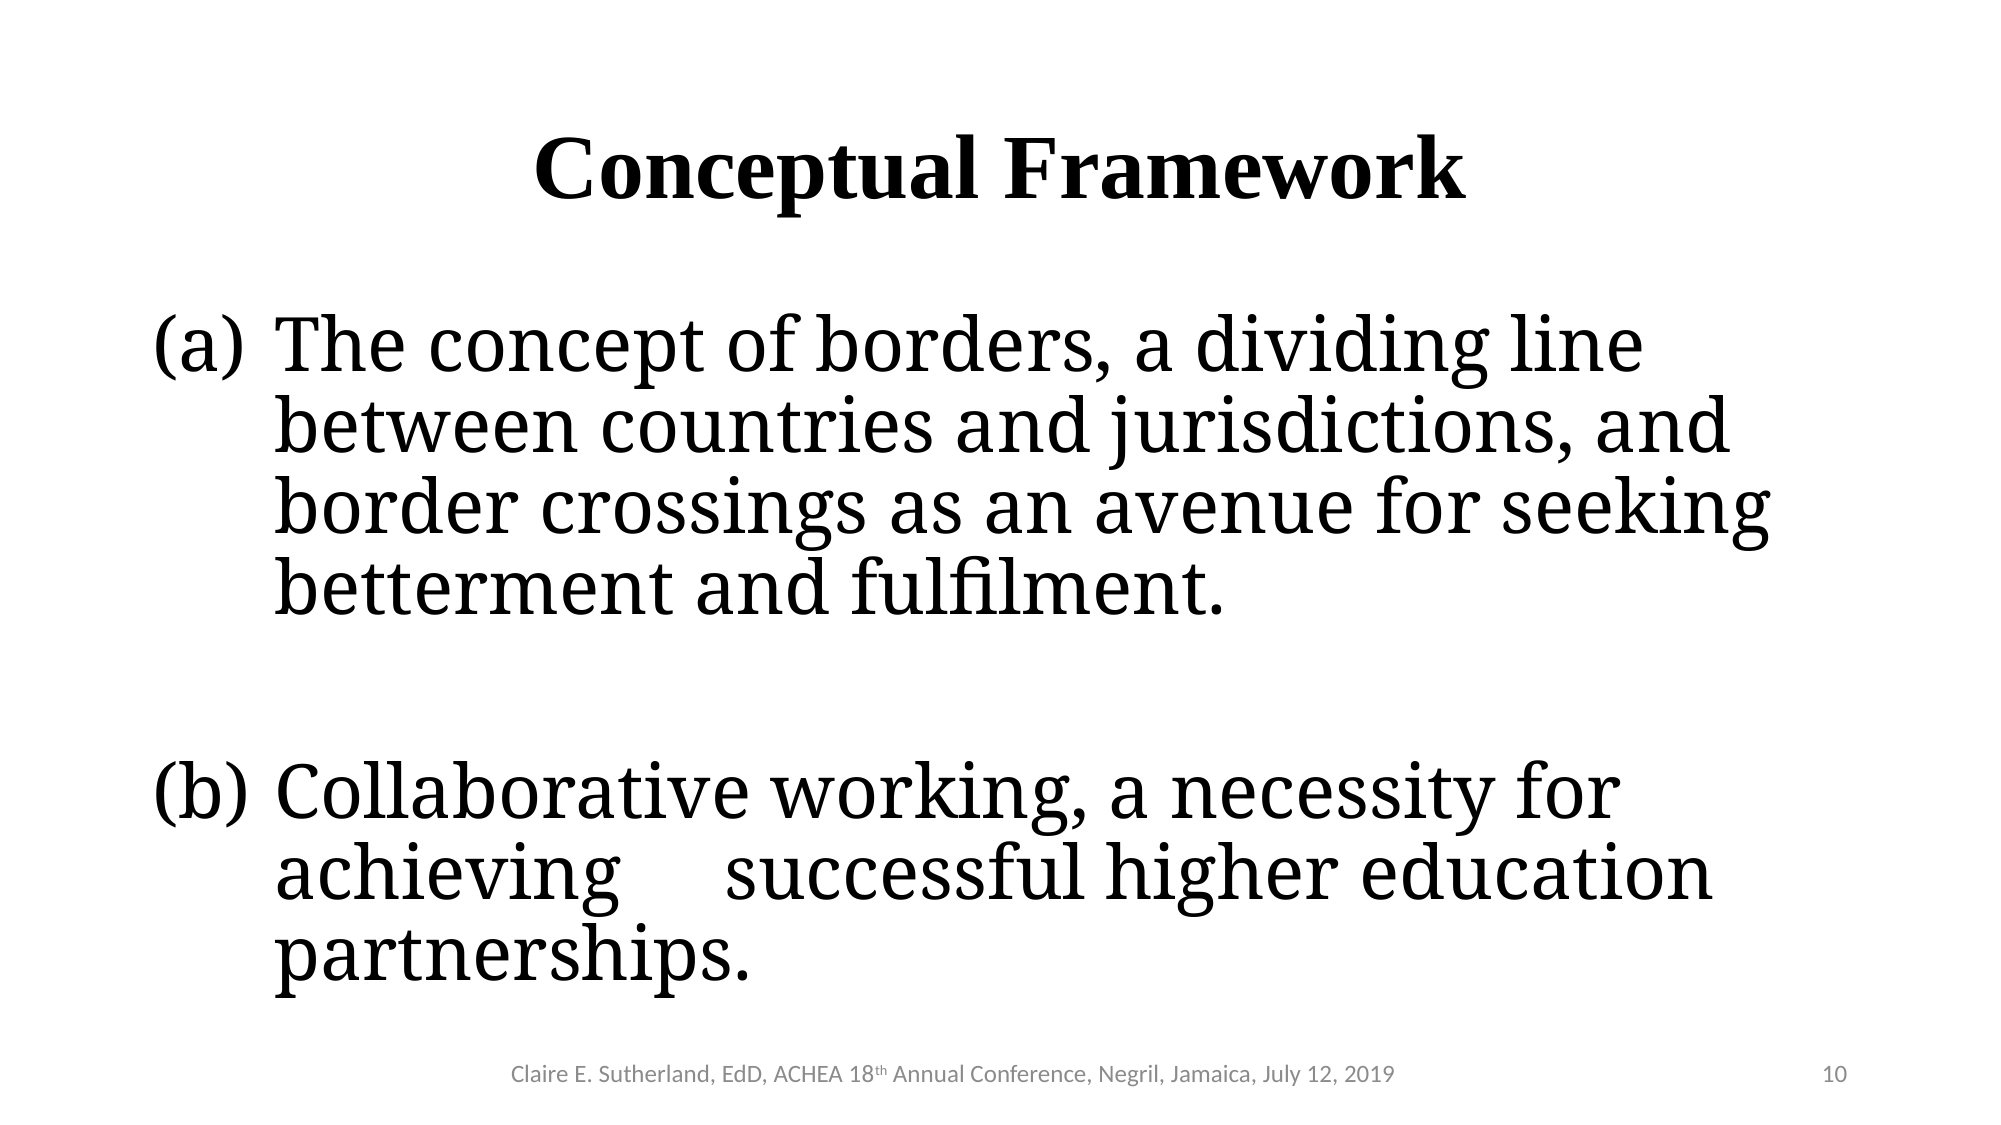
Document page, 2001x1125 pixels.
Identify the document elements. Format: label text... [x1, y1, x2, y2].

slide_number 10 [1412, 1042, 1863, 1103]
footer Claire E. Sutherland, EdD, ACHEA 18th Annual Conference, Negril, Jamaica, July 12, 2019 [187, 1042, 1412, 1103]
title Conceptual Framework [137, 59, 1863, 278]
list The concept of borders, a dividing line between countries and jurisdictions, and border crossings as an avenue for seeking betterment and fulfilment. Collaborative working, a necessity for achieving successful higher education partnerships. [137, 299, 1863, 1014]
